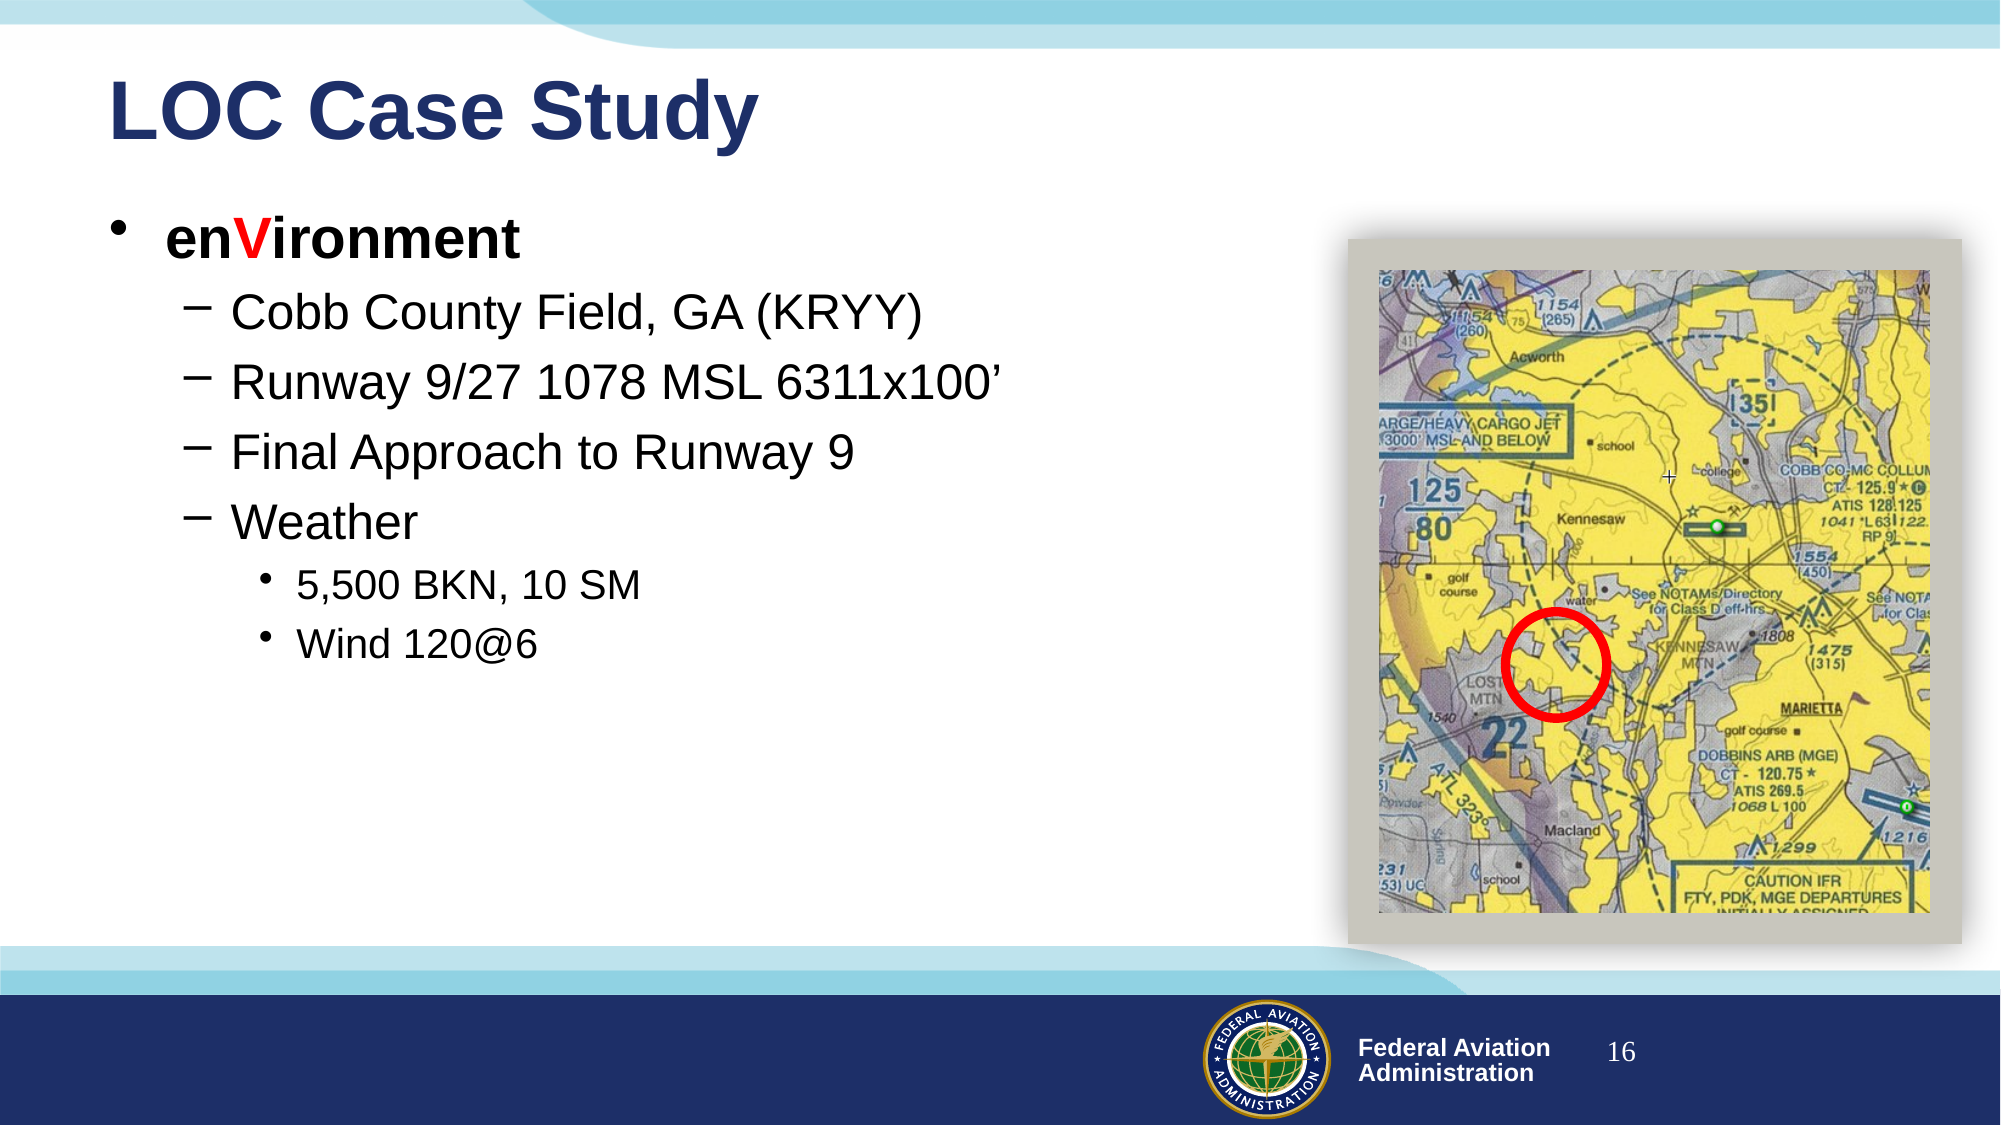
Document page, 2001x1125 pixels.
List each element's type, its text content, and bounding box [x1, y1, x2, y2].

title LOC Case Study [93, 56, 1947, 157]
list enVironment Cobb County Field, GA (KRYY) Runway 9/27 1078 MSL 6311x100’ Final Approach to Runway 9 Weather 5,500 BKN, 10 SM Wind 120@6 [93, 192, 1855, 913]
picture [0, 945, 2000, 995]
picture [0, 0, 1999, 50]
picture [1378, 269, 1931, 913]
slide_number 16 [1338, 1025, 1652, 1100]
